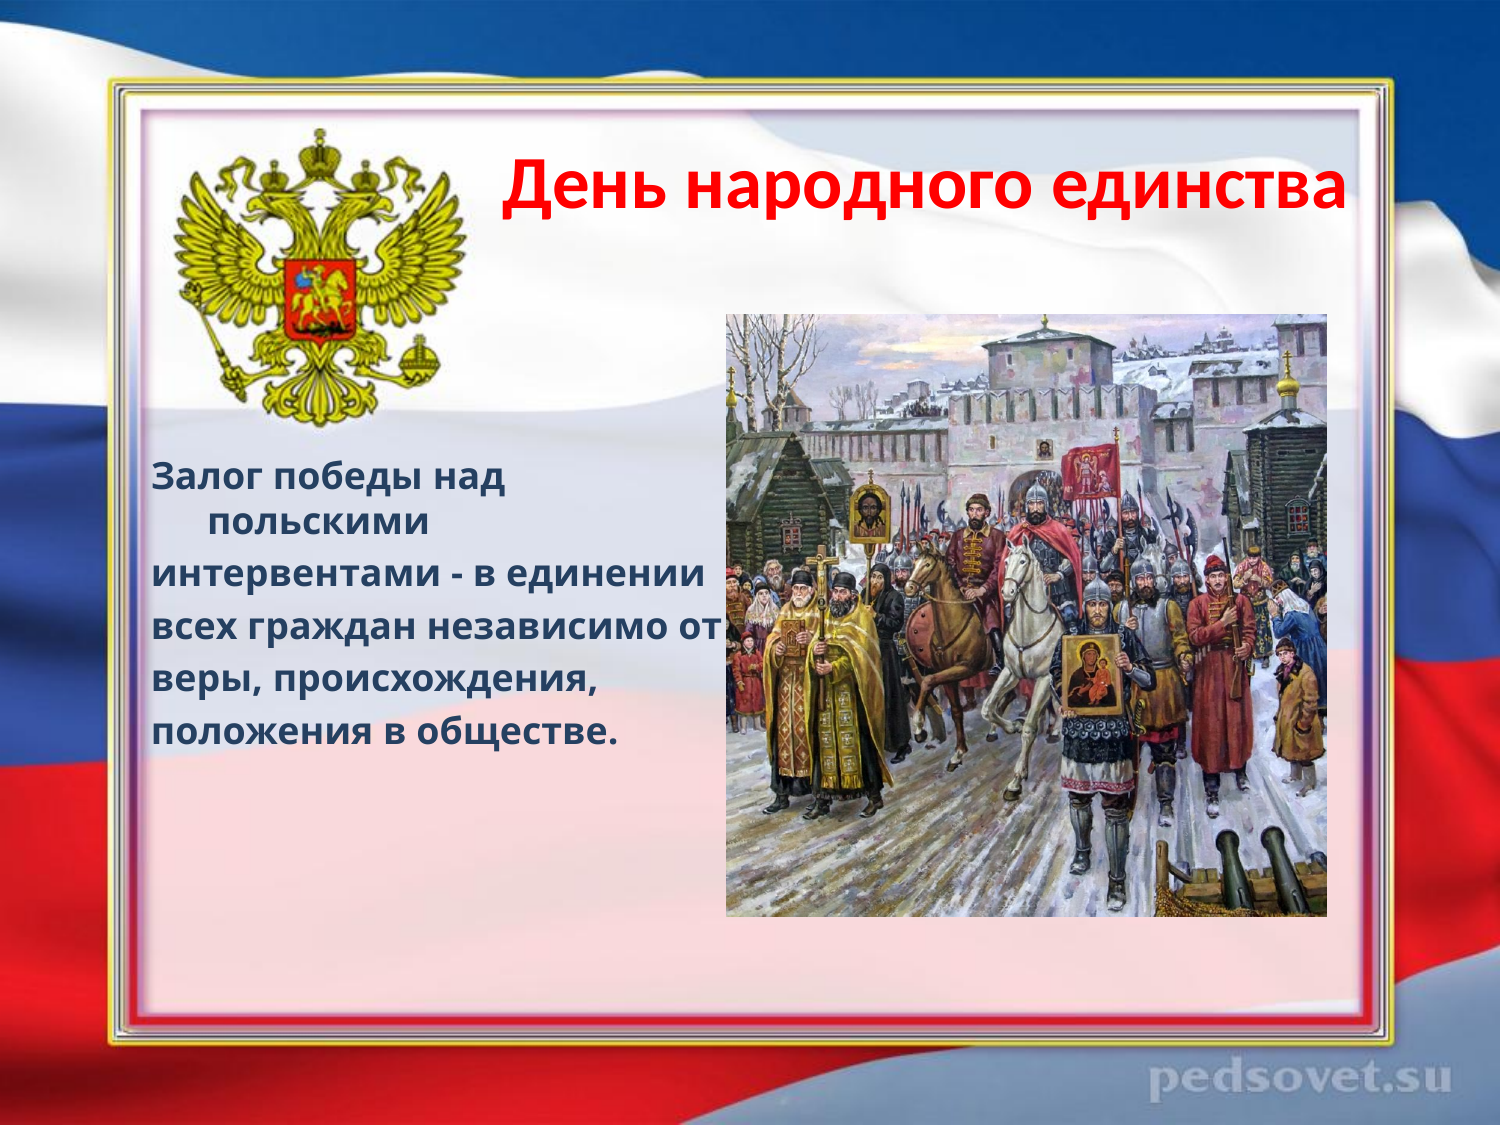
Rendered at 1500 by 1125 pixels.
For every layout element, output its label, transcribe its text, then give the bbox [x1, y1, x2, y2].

title День народного единства [135, 125, 1377, 233]
picture [0, 0, 1500, 1125]
list Залог победы над польскими интервентами - в единении всех граждан независимо от веры, происхождения, положения в обществе. [135, 444, 751, 965]
